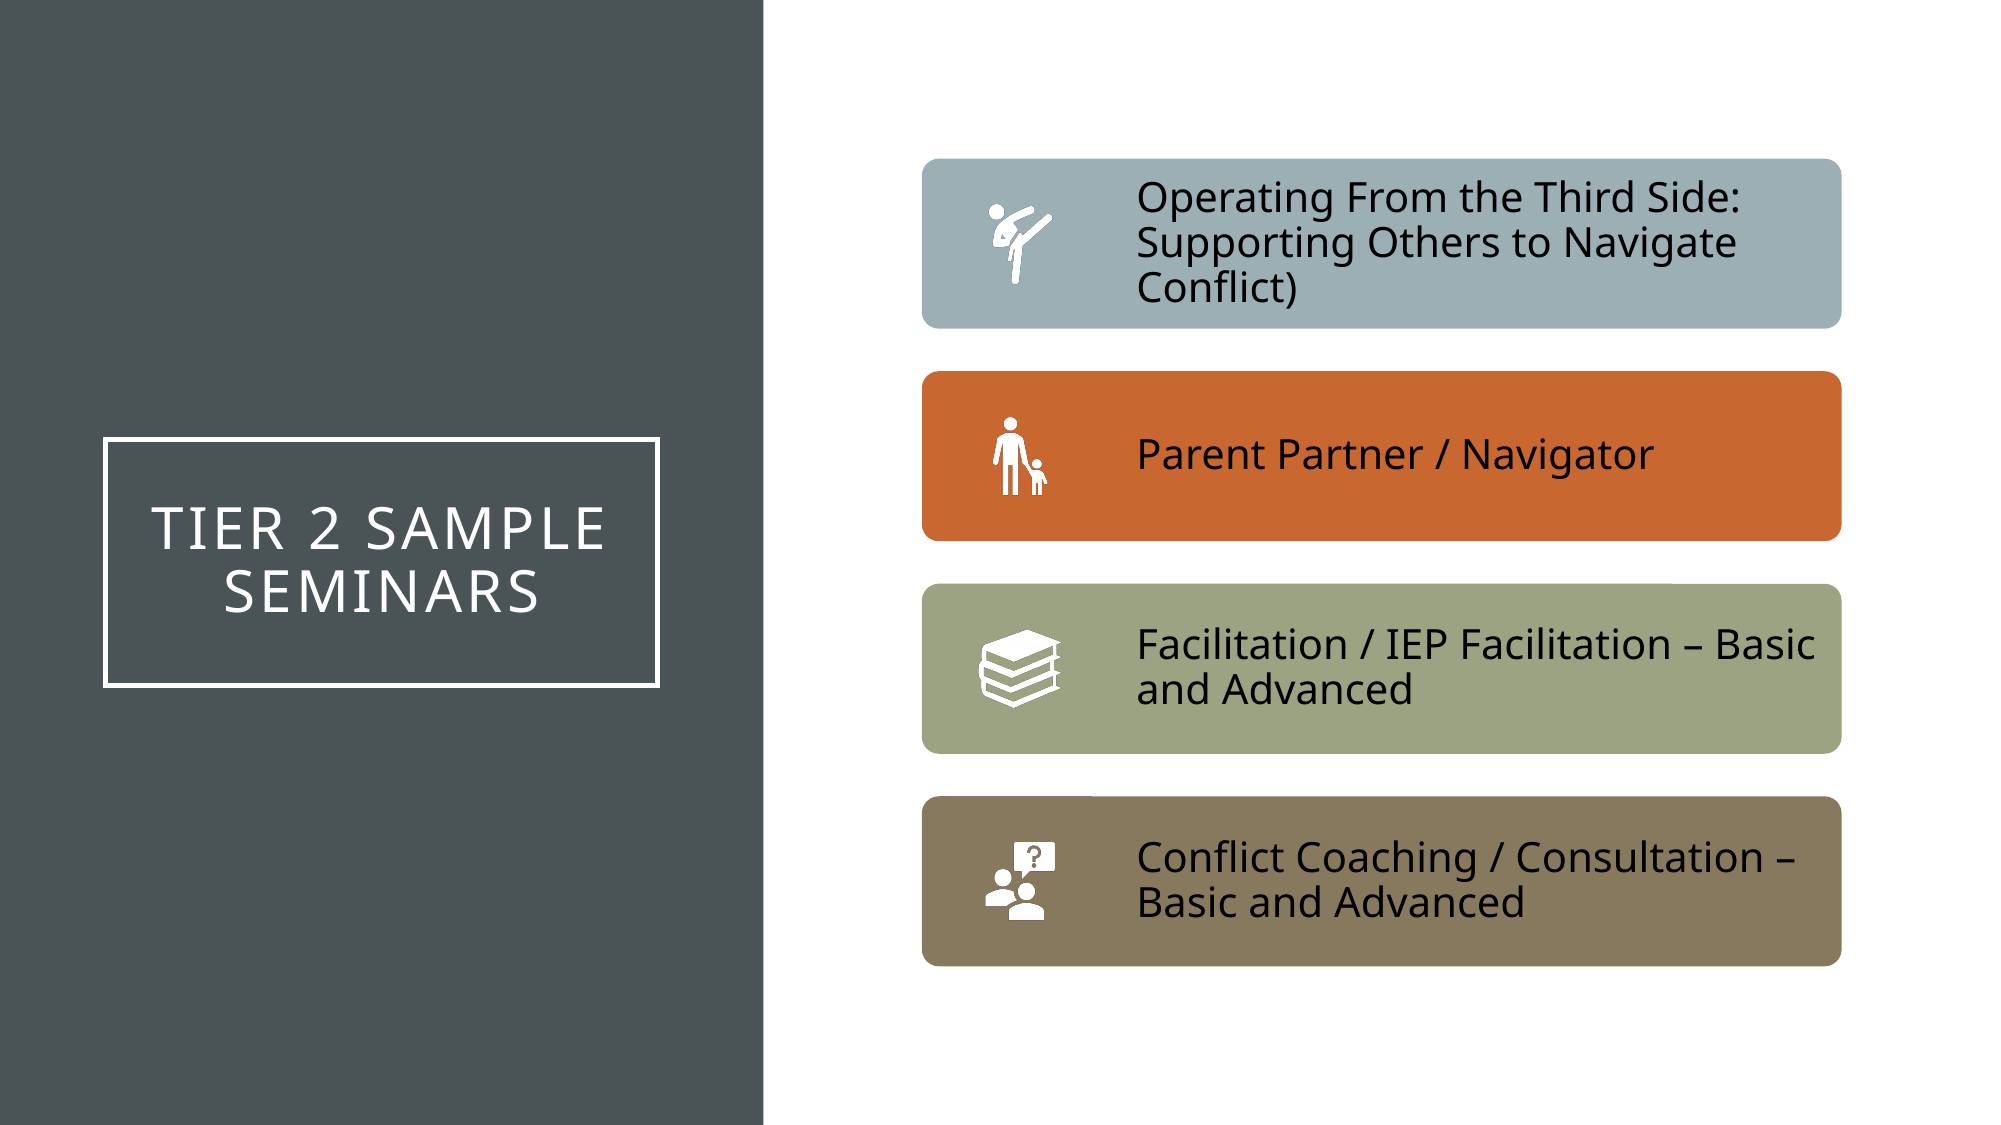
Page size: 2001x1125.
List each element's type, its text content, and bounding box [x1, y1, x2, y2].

text_box [764, 0, 2000, 1125]
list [921, 158, 1842, 967]
text_box [0, 0, 764, 1125]
title Tier 2 Sample Seminars [103, 437, 660, 688]
